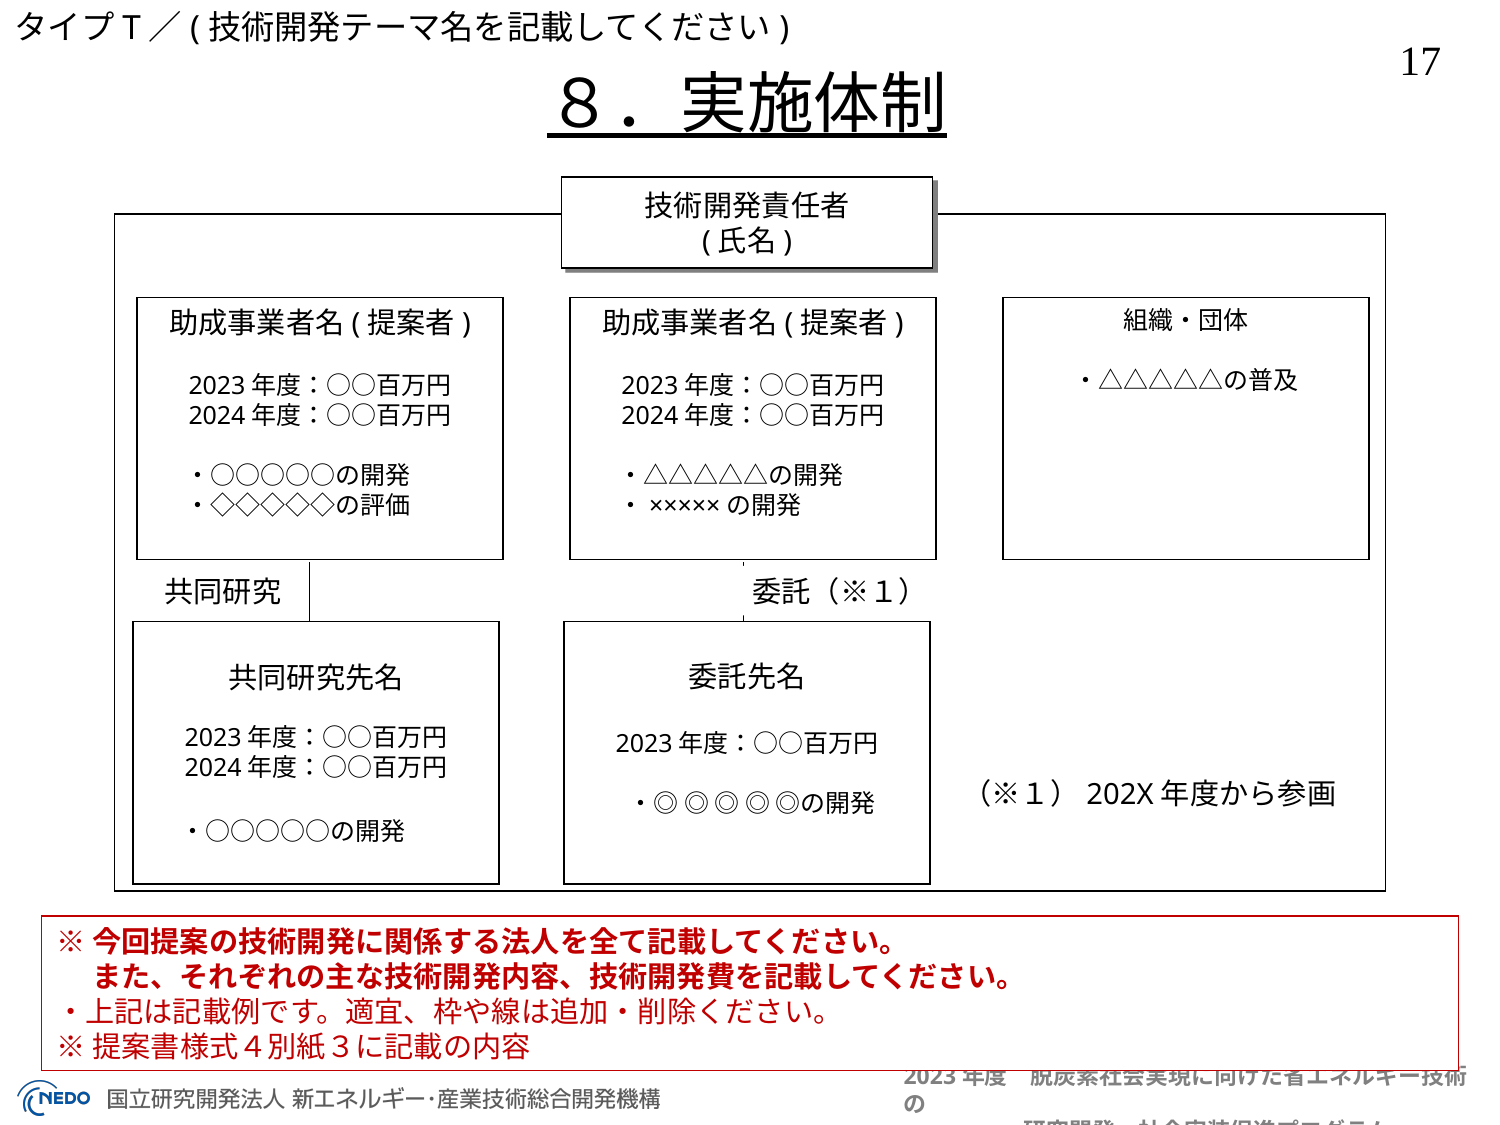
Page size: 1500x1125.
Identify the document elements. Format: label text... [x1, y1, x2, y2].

text_box [734, 47, 766, 103]
text_box 共同研究 [149, 565, 297, 616]
text_box [114, 214, 1386, 892]
text_box 組織・団体 ・△△△△△の普及 [1002, 297, 1370, 560]
text_box （※１）202X年度から参画 [947, 768, 1352, 819]
text_box [0, 0, 1500, 75]
text_box 共同研究先名 2023年度：○○百万円 2024年度：○○百万円 ・○○○○○の開発 [133, 621, 500, 884]
text_box 助成事業者名(提案者) 2023年度：○○百万円 2024年度：○○百万円 ・△△△△△の開発 ・×××××の開発 [569, 297, 936, 560]
picture [17, 1080, 90, 1116]
text_box ※今回提案の技術開発に関係する法人を全て記載してください。 また、それぞれの主な技術開発内容、技術開発費を記載してください。 ・上記は記載例です。適宜、枠や線は追加・削除ください。 ※提案書様式４別紙３に記載の内容 [41, 916, 1459, 1071]
text_box 助成事業者名(提案者) 2023年度：○○百万円 2024年度：○○百万円 ・○○○○○の開発 ・◇◇◇◇◇の評価 [136, 297, 503, 560]
text_box 委託（※１） [746, 565, 943, 616]
text_box 技術開発責任者 (氏名) [561, 176, 933, 268]
text_box ８．実施体制 [109, 75, 1385, 160]
text_box 委託先名 2023年度：○○百万円 ・◎ ◎ ◎ ◎ ◎の開発 [564, 621, 931, 884]
